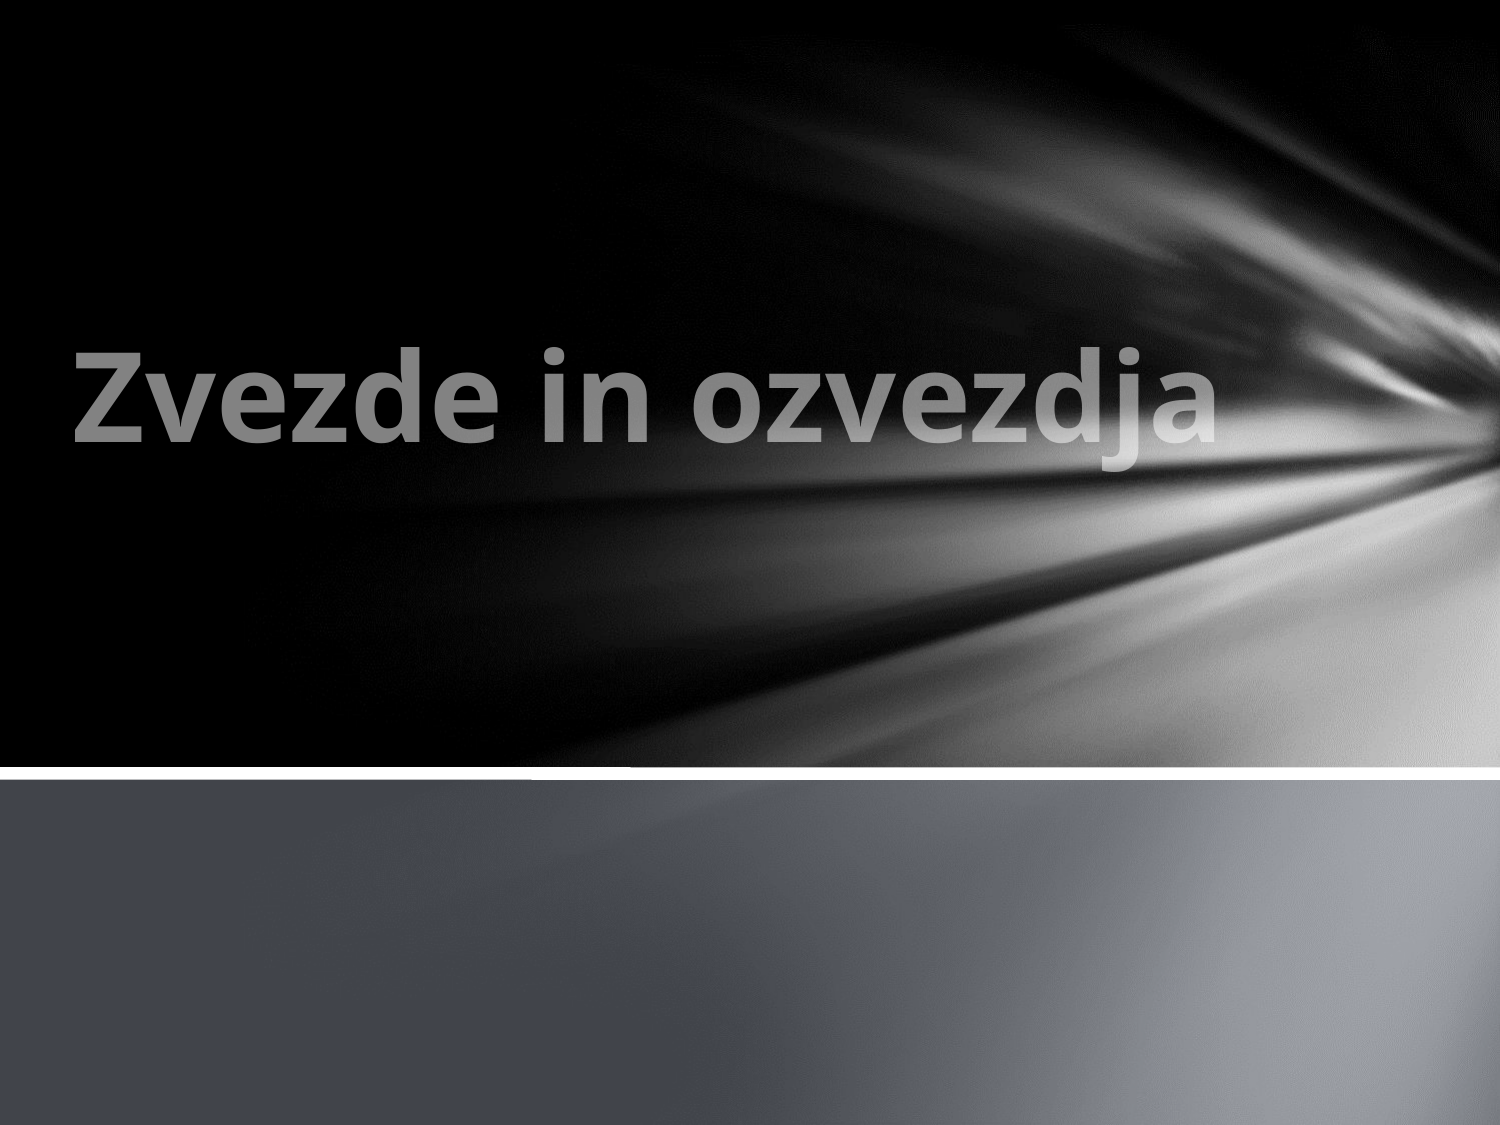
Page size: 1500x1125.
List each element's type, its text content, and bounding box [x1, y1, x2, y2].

picture [0, 0, 1500, 767]
title Zvezde in ozvezdja [57, 75, 1318, 475]
